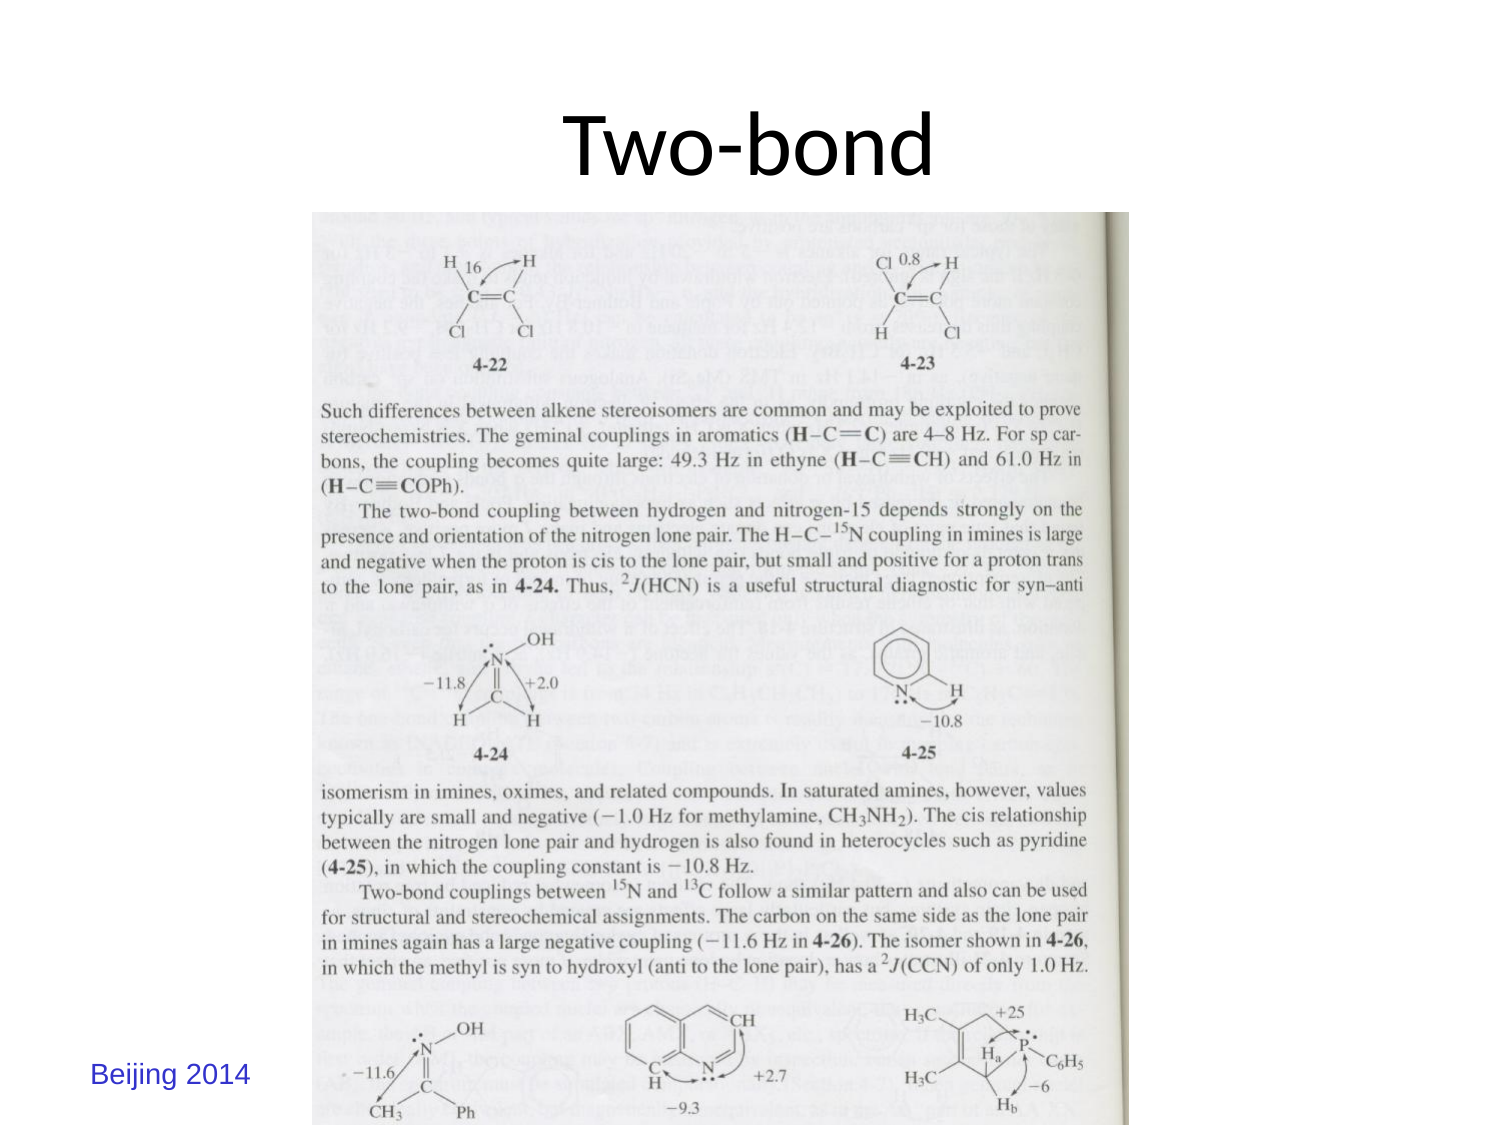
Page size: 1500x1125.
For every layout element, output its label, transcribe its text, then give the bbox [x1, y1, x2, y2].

title Two-bond [75, 45, 1425, 233]
picture [312, 212, 1129, 1125]
slide_number Beijing 2014 [75, 1042, 307, 1103]
